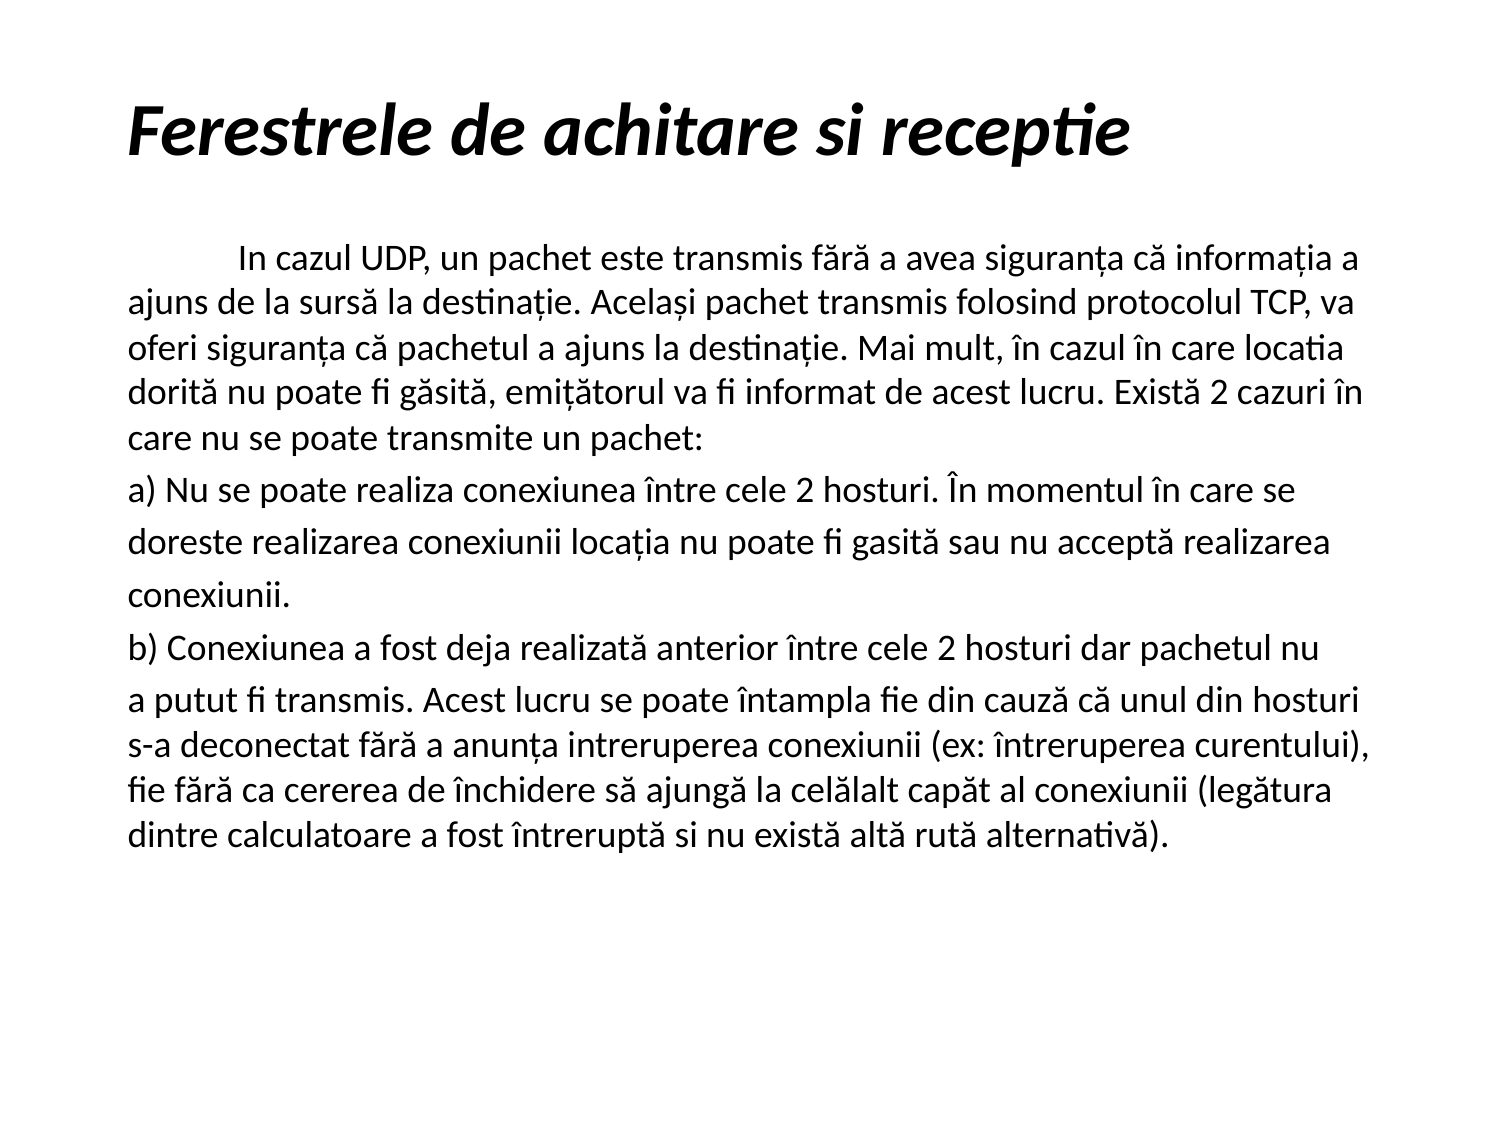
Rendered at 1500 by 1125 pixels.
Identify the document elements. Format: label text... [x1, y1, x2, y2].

subtitle In cazul UDP, un pachet este transmis fără a avea siguranța că informația a ajuns de la sursă la destinație. Același pachet transmis folosind protocolul TCP, va oferi siguranța că pachetul a ajuns la destinație. Mai mult, în cazul în care locatia dorită nu poate fi găsită, emițătorul va fi informat de acest lucru. Există 2 cazuri în care nu se poate transmite un pachet: a) Nu se poate realiza conexiunea între cele 2 hosturi. În momentul în care se doreste realizarea conexiunii locația nu poate fi gasită sau nu acceptă realizarea conexiunii. b) Conexiunea a fost deja realizată anterior între cele 2 hosturi dar pachetul nu a putut fi transmis. Acest lucru se poate întampla fie din cauză că unul din hosturi s-a deconectat fără a anunța intreruperea conexiunii (ex: întreruperea curentului), fie fără ca cererea de închidere să ajungă la celălalt capăt al conexiunii (legătura dintre calculatoare a fost întreruptă si nu există altă rută alternativă). [112, 224, 1400, 1025]
title Ferestrele de achitare si receptie [112, 50, 1388, 201]
